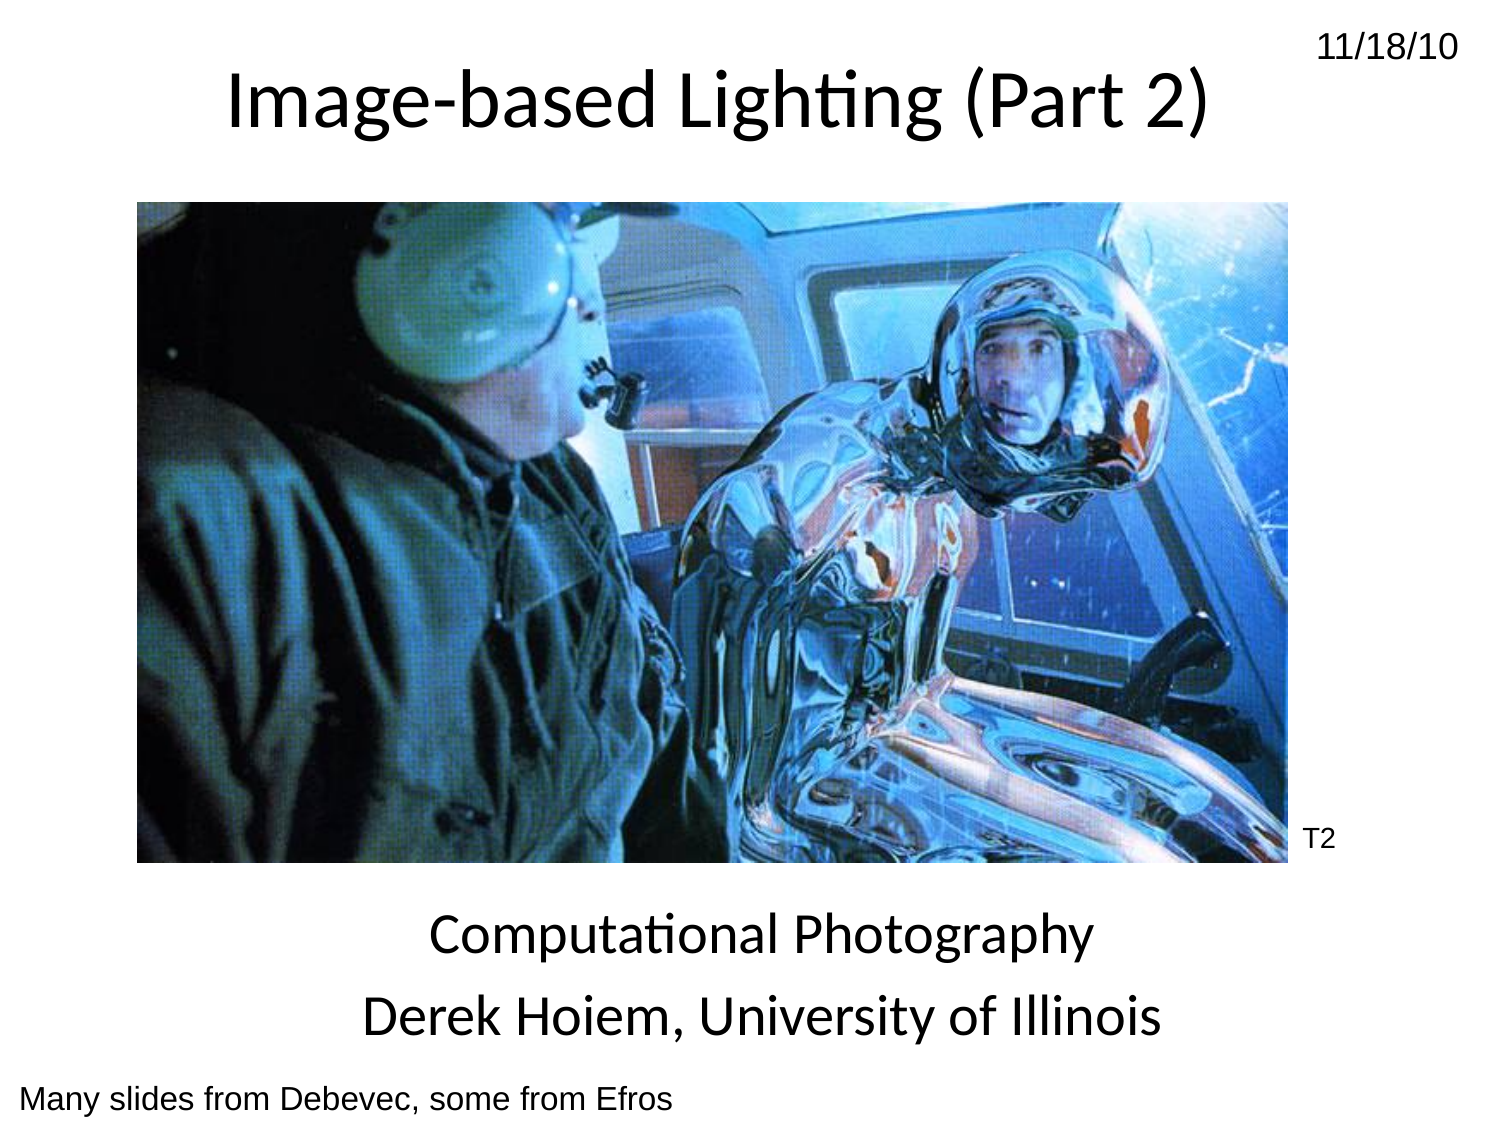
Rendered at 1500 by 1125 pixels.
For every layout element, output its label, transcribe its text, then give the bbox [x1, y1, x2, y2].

text_box Image-based Lighting (Part 2) [149, 0, 1288, 188]
picture [137, 202, 1288, 863]
text_box T2 [1291, 812, 1363, 863]
text_box Computational Photography Derek Hoiem, University of Illinois [337, 887, 1188, 1063]
text_box 11/18/10 [1300, 14, 1474, 74]
text_box Many slides from Debevec, some from Efros [3, 1069, 690, 1125]
